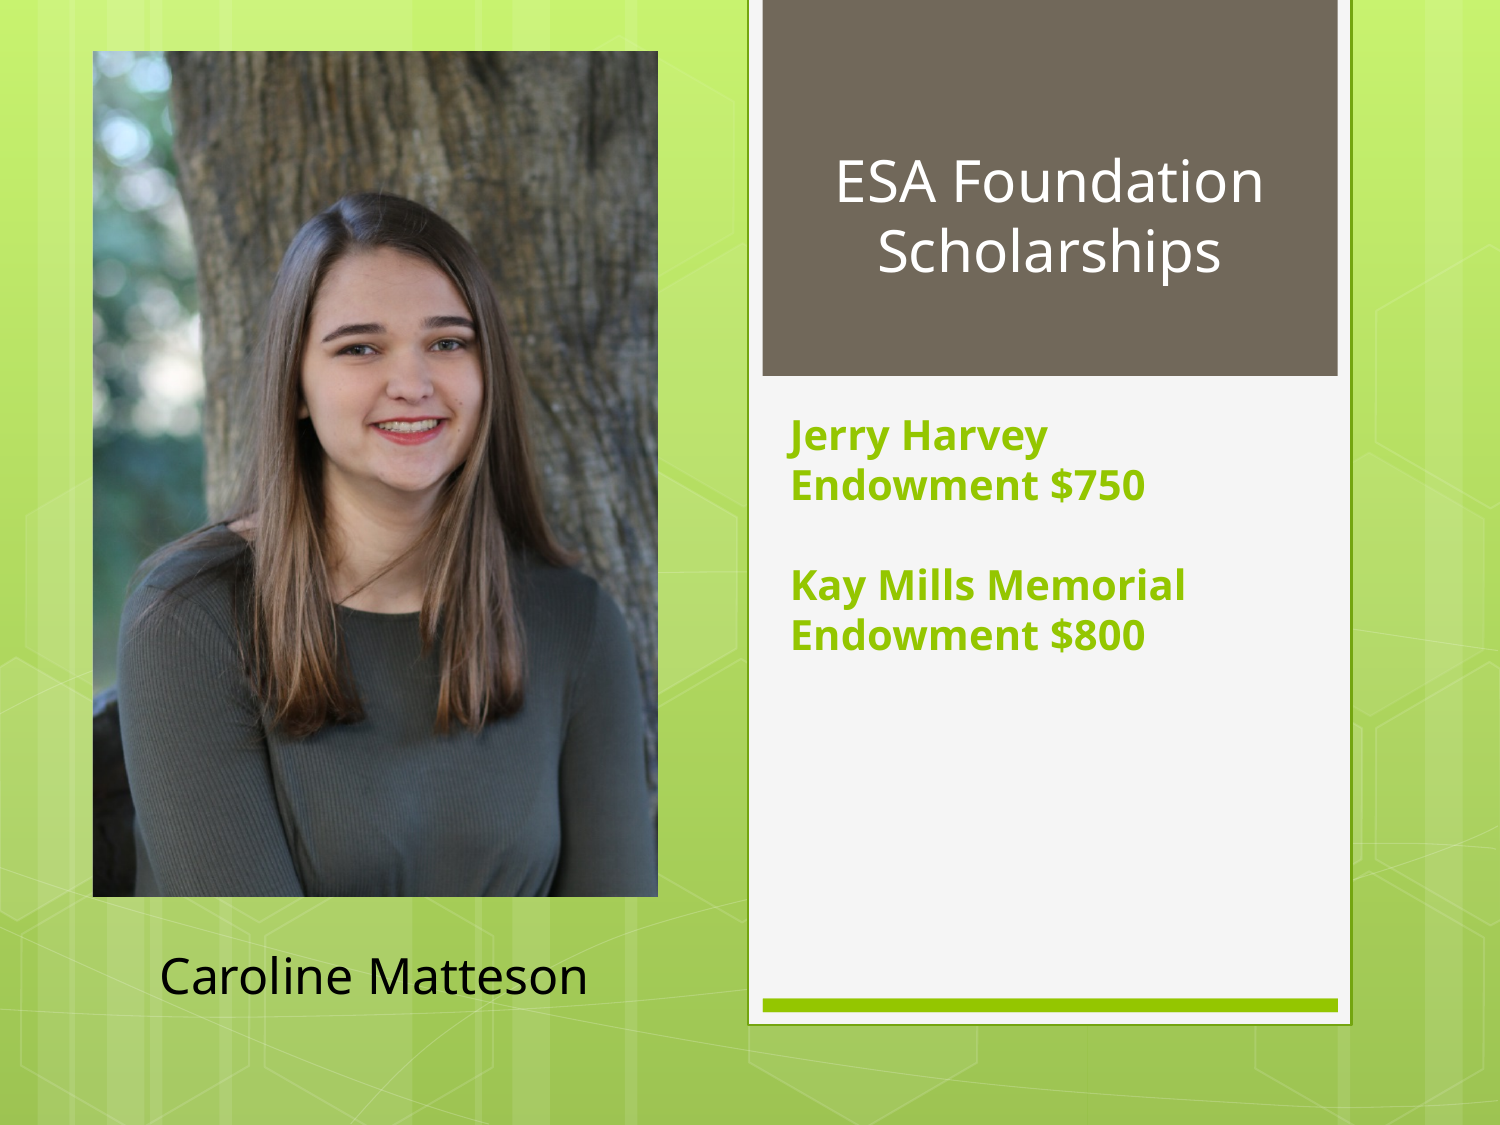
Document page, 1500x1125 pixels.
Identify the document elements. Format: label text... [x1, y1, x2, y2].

text_box Caroline Matteson [37, 937, 713, 1013]
picture [0, 52, 799, 896]
text_box ESA Foundation Scholarships [774, 136, 1325, 292]
title Jerry Harvey Endowment $750 Kay Mills Memorial Endowment $800 [803, 387, 1319, 667]
